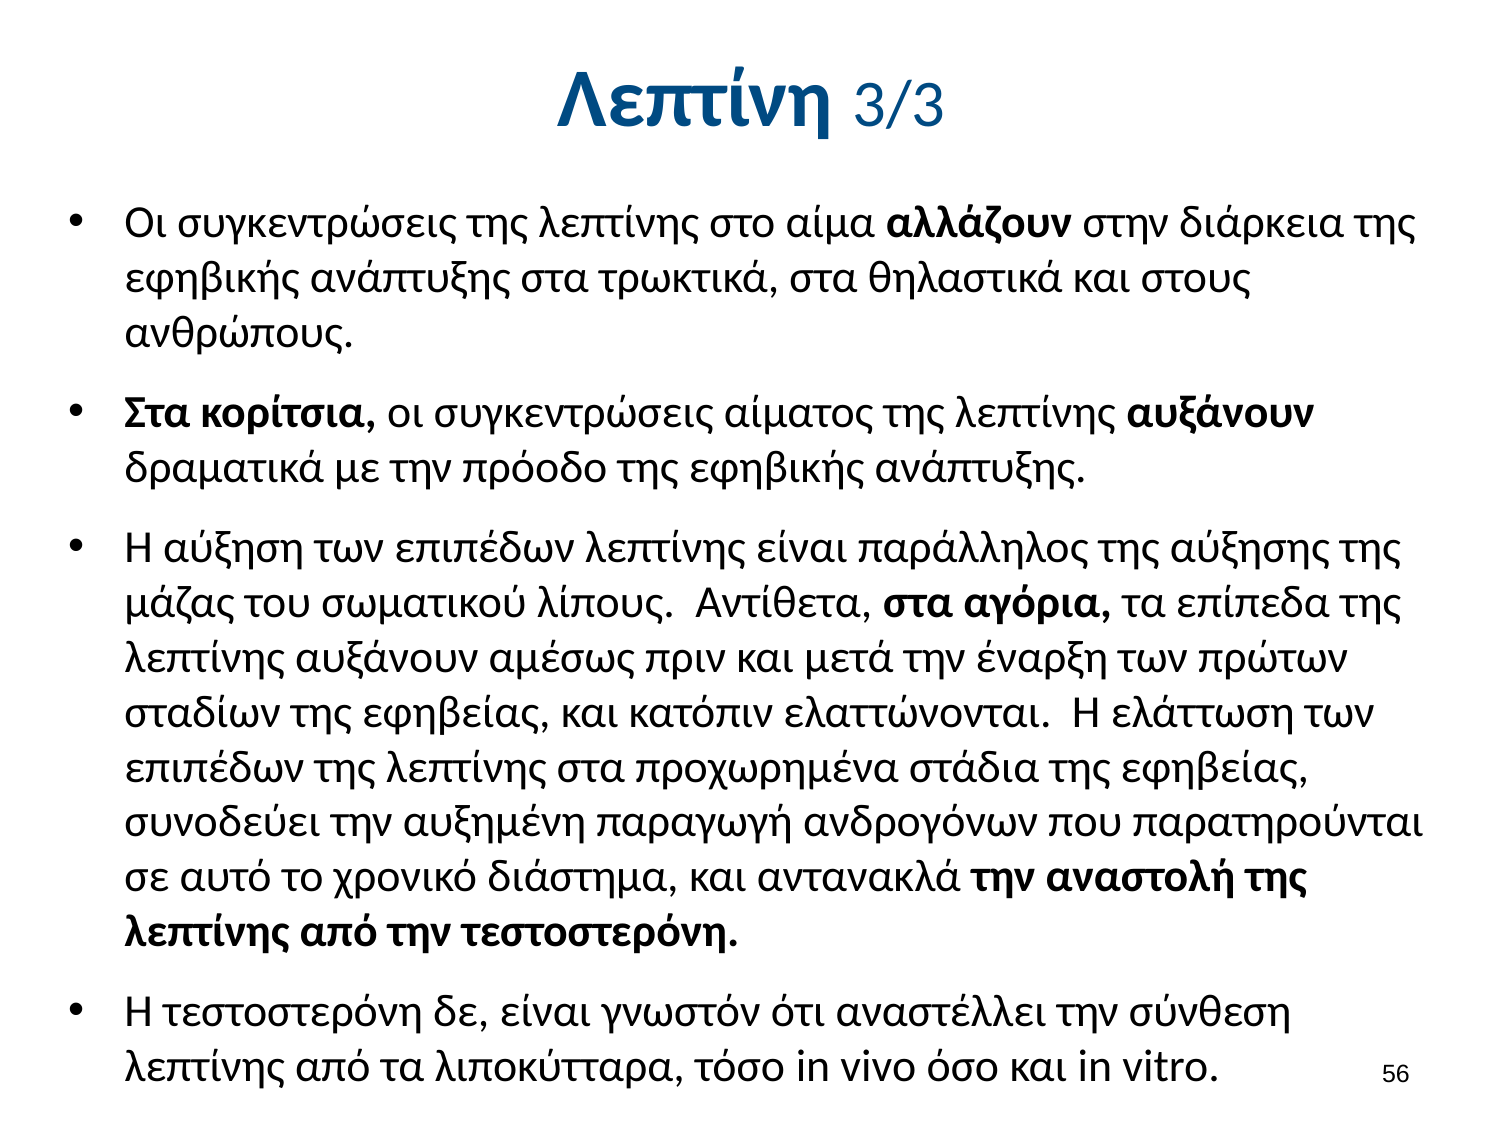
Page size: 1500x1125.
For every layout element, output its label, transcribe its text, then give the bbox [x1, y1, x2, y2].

title Λεπτίνη 3/3 [76, 19, 1427, 169]
list Οι συγκεντρώσεις της λεπτίνης στο αίμα αλλάζουν στην διάρκεια της εφηβικής ανάπτυξης στα τρωκτικά, στα θηλαστικά και στους ανθρώπους. Στα κορίτσια, οι συγκεντρώσεις αίματος της λεπτίνης αυξάνουν δραματικά με την πρόοδο της εφηβικής ανάπτυξης. Η αύξηση των επιπέδων λεπτίνης είναι παράλληλος της αύξησης της μάζας του σωματικού λίπους. Αντίθετα, στα αγόρια, τα επίπεδα της λεπτίνης αυξάνουν αμέσως πριν και μετά την έναρξη των πρώτων σταδίων της εφηβείας, και κατόπιν ελαττώνονται. Η ελάττωση των επιπέδων της λεπτίνης στα προχωρημένα στάδια της εφηβείας, συνοδεύει την αυξημένη παραγωγή ανδρογόνων που παρατηρούνται σε αυτό το χρονικό διάστημα, και αντανακλά την αναστολή της λεπτίνης από την τεστοστερόνη. Η τεστοστερόνη δε, είναι γνωστόν ότι αναστέλλει την σύνθεση λεπτίνης από τα λιποκύτταρα, τόσο in vivo όσο και in vitro. [53, 184, 1479, 1106]
slide_number 55 [1074, 1042, 1425, 1103]
